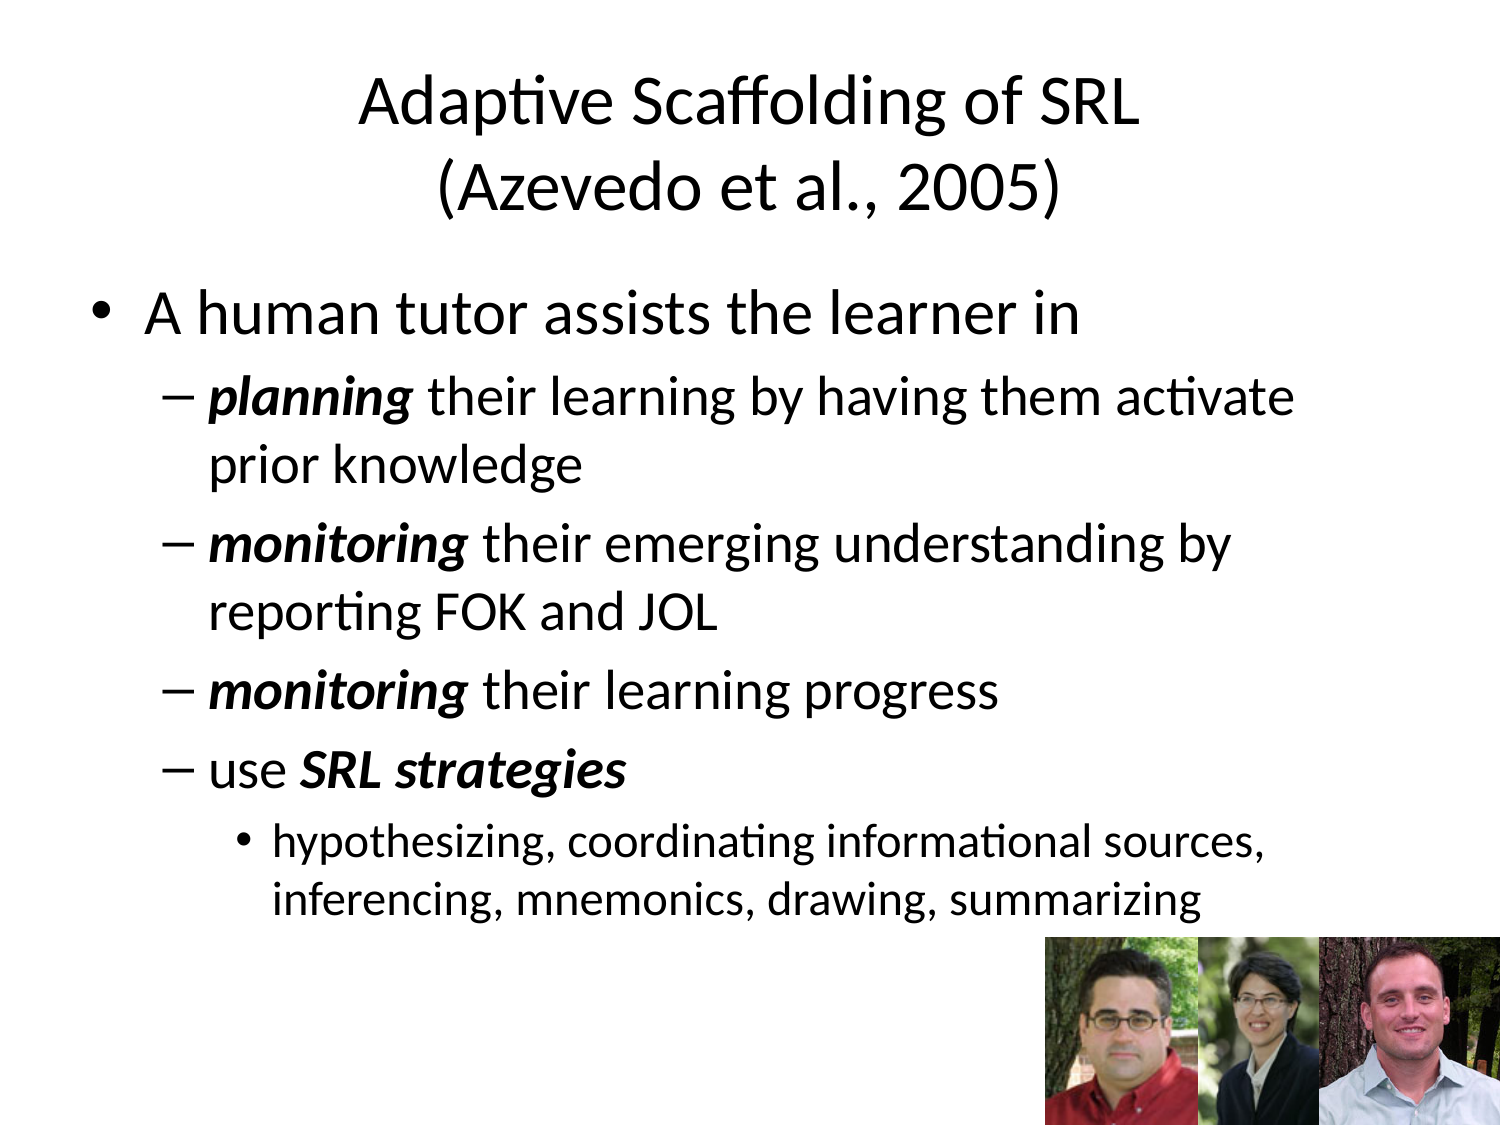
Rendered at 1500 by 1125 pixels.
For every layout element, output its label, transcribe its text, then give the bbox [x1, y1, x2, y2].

title Adaptive Scaffolding of SRL (Azevedo et al., 2005) [75, 45, 1425, 233]
picture [1044, 937, 1500, 1125]
list A human tutor assists the learner in planning their learning by having them activate prior knowledge monitoring their emerging understanding by reporting FOK and JOL monitoring their learning progress use SRL strategies hypothesizing, coordinating informational sources, inferencing, mnemonics, drawing, summarizing [75, 262, 1425, 938]
